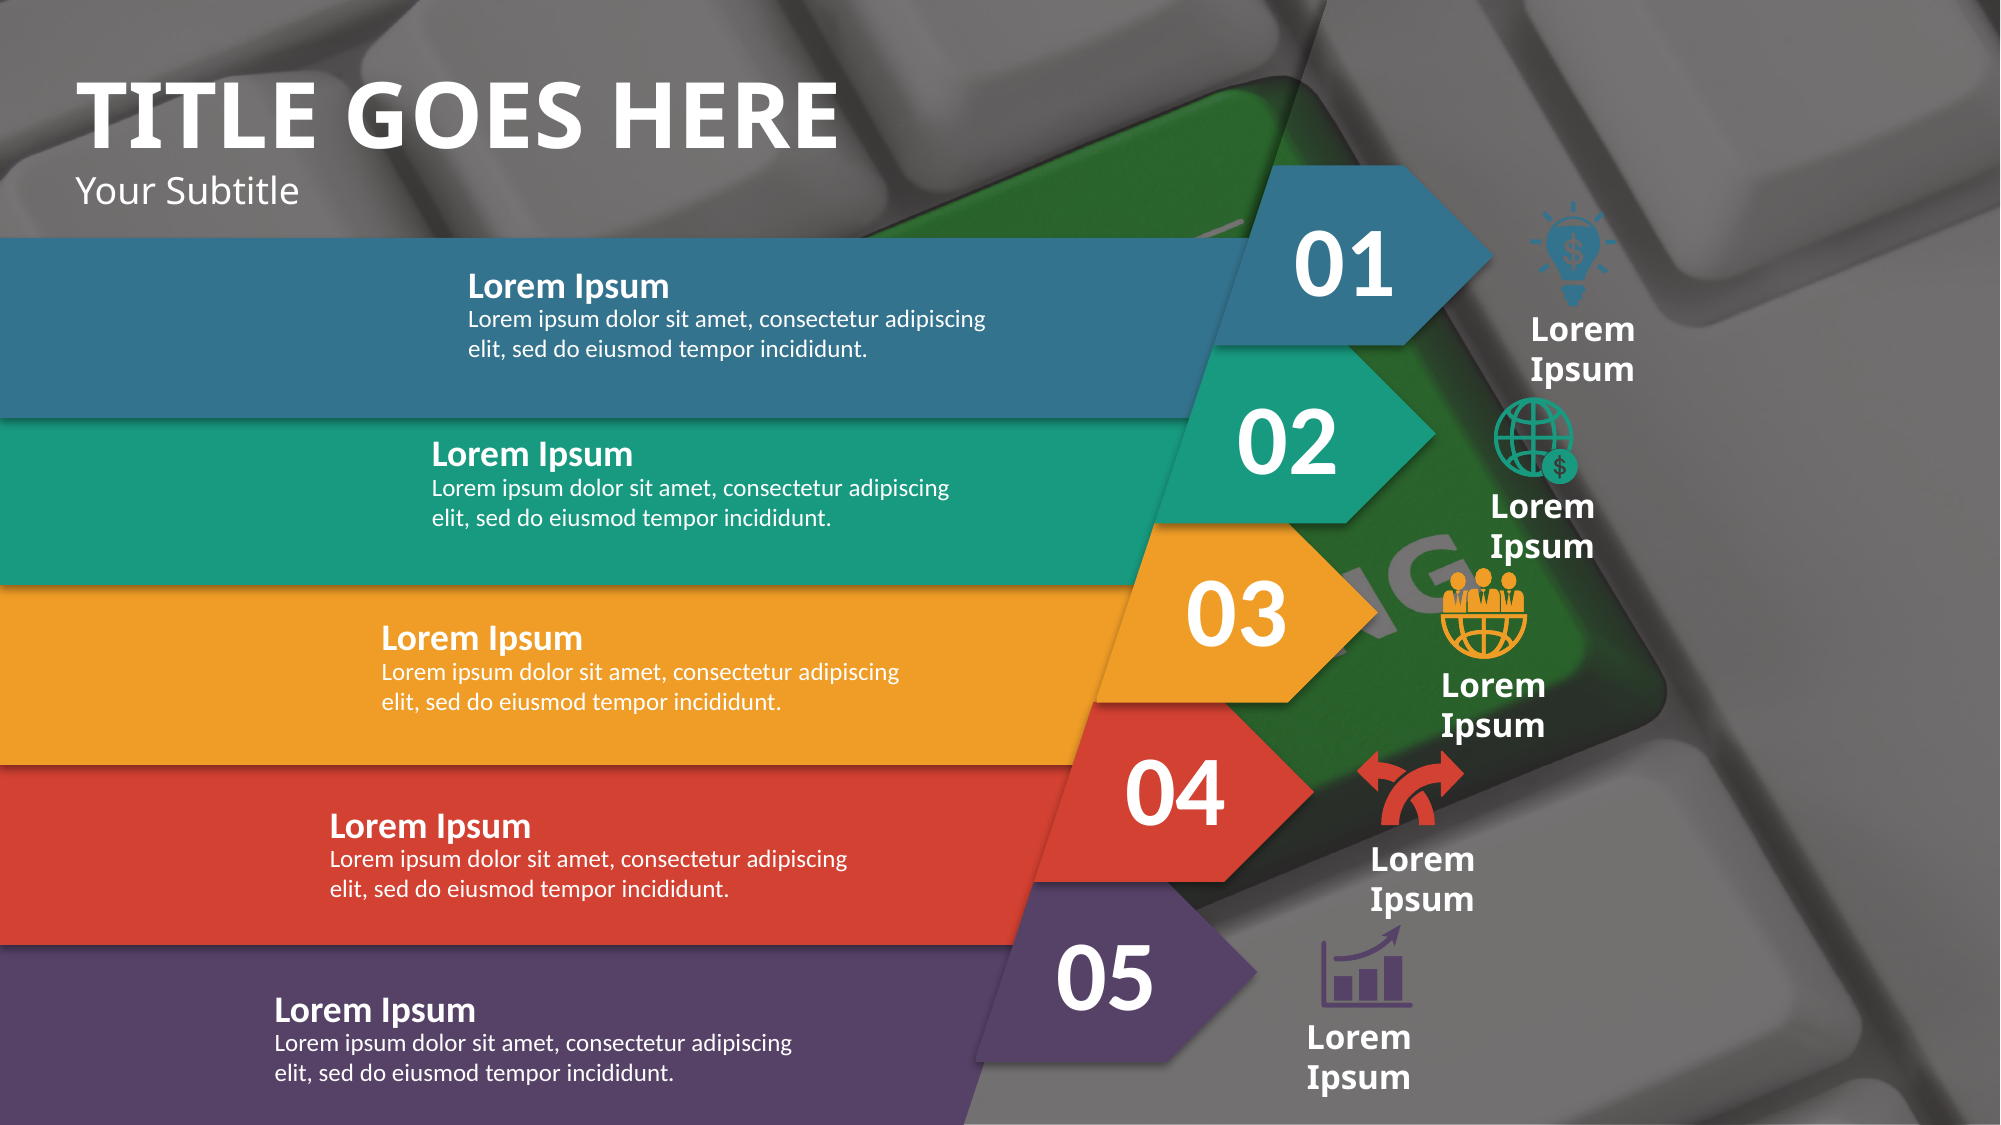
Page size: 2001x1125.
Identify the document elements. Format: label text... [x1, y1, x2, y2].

text_box 03 [1186, 546, 1289, 667]
text_box [1212, 164, 1496, 347]
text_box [1493, 397, 1578, 484]
text_box Lorem Ipsum [1315, 837, 1531, 918]
text_box [1381, 750, 1464, 826]
text_box Lorem Ipsum [1386, 664, 1601, 744]
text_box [468, 260, 1016, 394]
text_box [965, 0, 2000, 1125]
text_box Lorem Ipsum [1475, 308, 1691, 389]
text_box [329, 800, 877, 934]
text_box [1153, 354, 1438, 525]
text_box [381, 613, 929, 747]
text_box 01 [1294, 195, 1397, 316]
text_box [975, 890, 1259, 1063]
text_box [0, 957, 1002, 1125]
text_box [1095, 532, 1380, 704]
text_box Lorem Ipsum [1252, 1016, 1467, 1097]
text_box 05 [1055, 909, 1158, 1030]
text_box [0, 776, 1062, 946]
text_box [1321, 924, 1413, 1008]
text_box [1032, 706, 1316, 883]
text_box TITLE GOES HERE Your Subtitle [60, 49, 1036, 220]
text_box Lorem Ipsum [1435, 484, 1651, 565]
text_box [0, 430, 1179, 586]
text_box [1530, 201, 1617, 307]
text_box [0, 597, 1123, 766]
text_box 04 [1124, 725, 1227, 846]
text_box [274, 984, 822, 1118]
text_box 02 [1237, 374, 1340, 495]
text_box [0, 236, 1244, 419]
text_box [431, 429, 979, 563]
text_box [1357, 750, 1407, 792]
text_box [1440, 568, 1528, 659]
